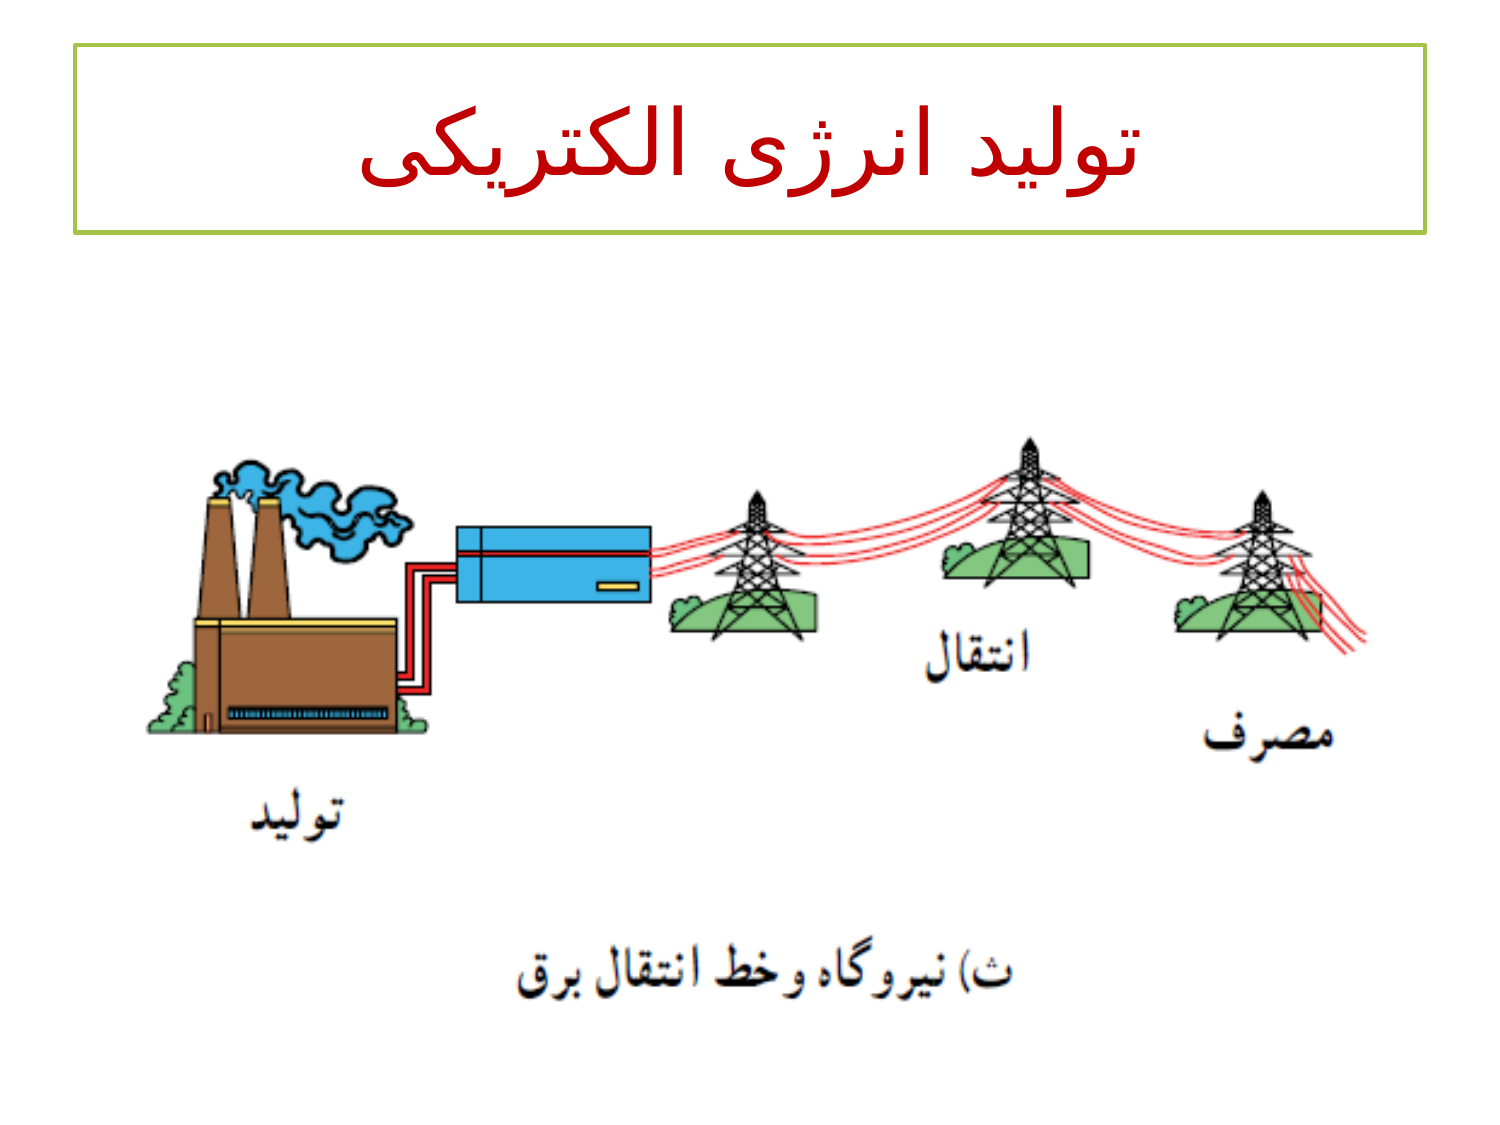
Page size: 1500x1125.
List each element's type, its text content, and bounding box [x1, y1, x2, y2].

title تولید انرژی الکتریکی [73, 43, 1427, 235]
picture [124, 335, 1376, 1038]
